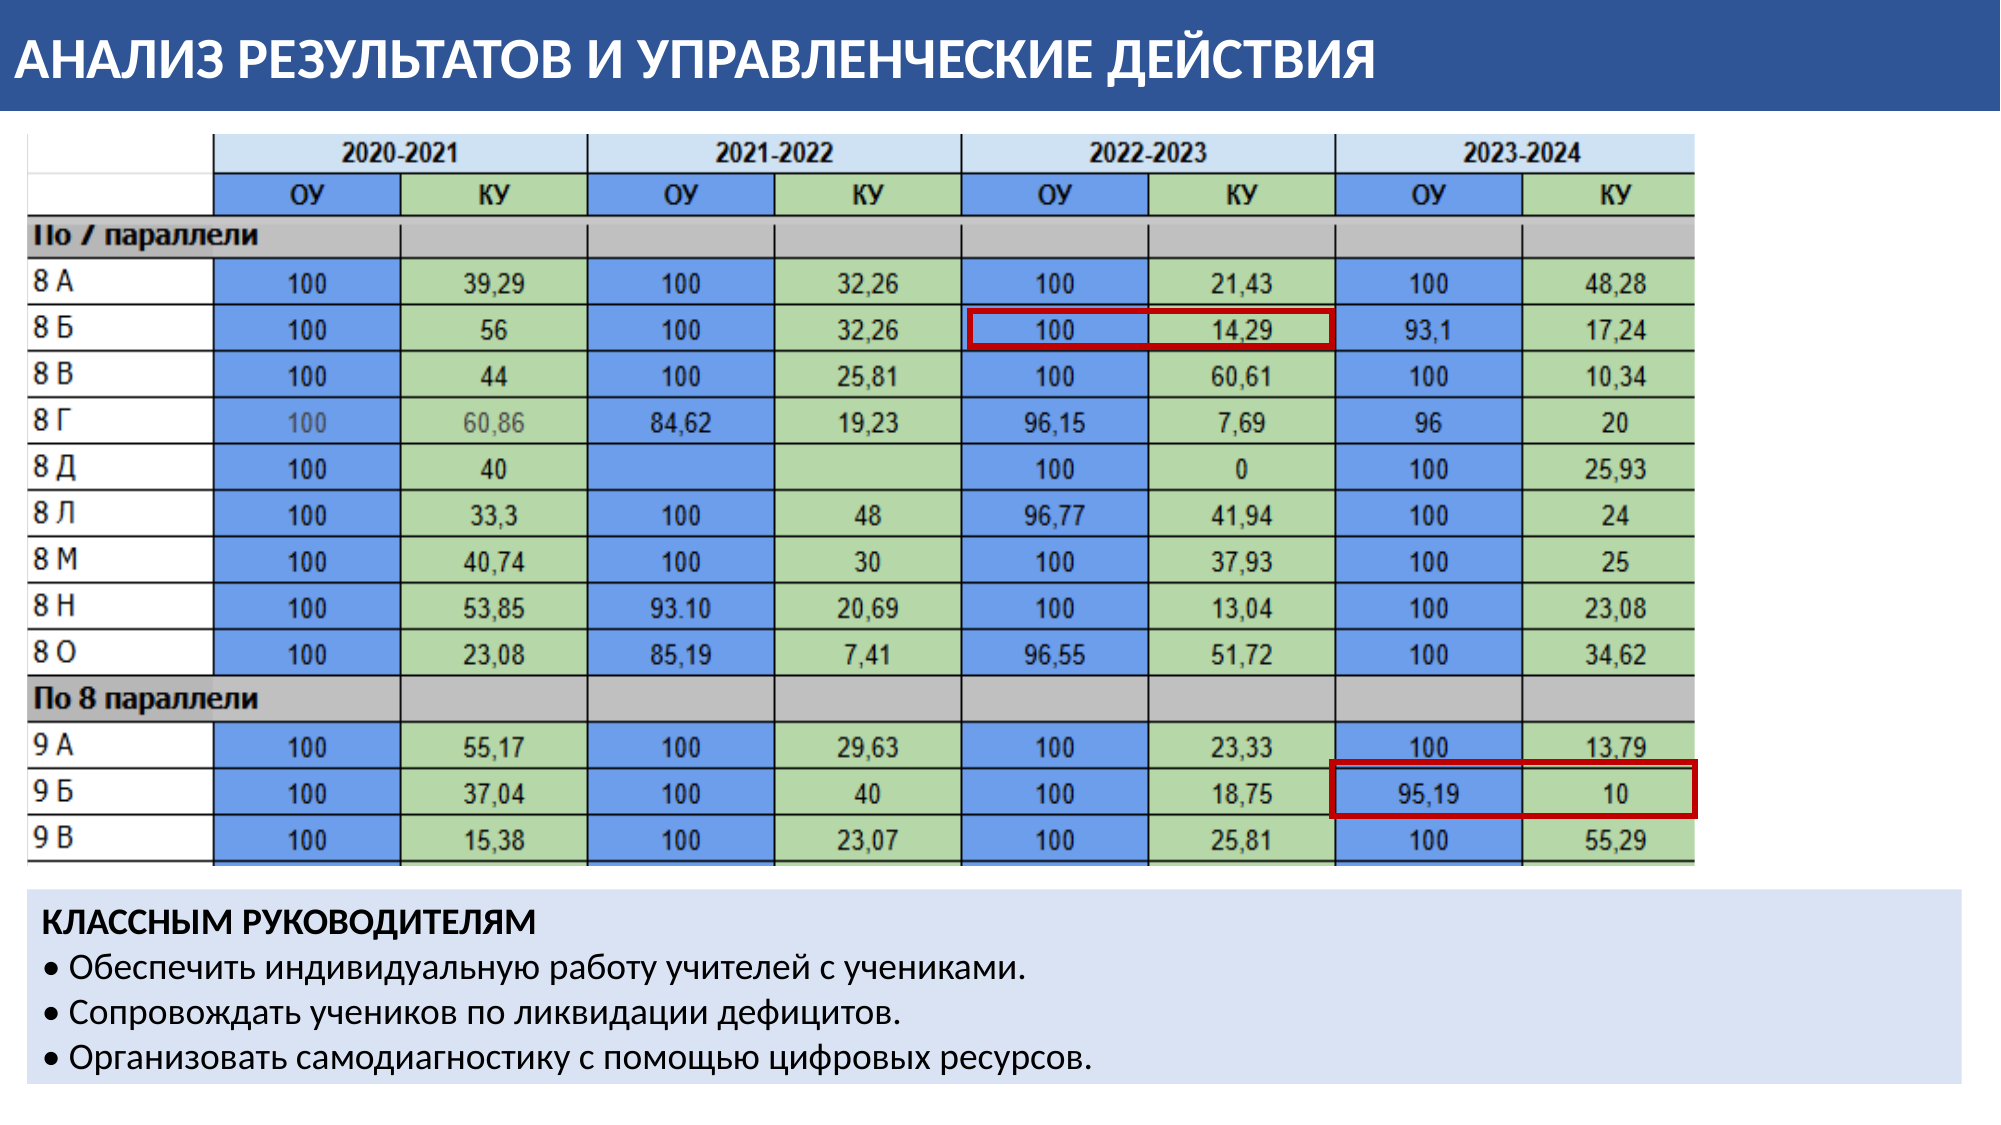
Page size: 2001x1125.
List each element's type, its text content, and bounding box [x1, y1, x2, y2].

picture [27, 134, 1695, 866]
text_box АНАЛИЗ РЕЗУЛЬТАТОВ И УПРАВЛЕНЧЕСКИЕ ДЕЙСТВИЯ [0, 0, 2000, 112]
text_box КЛАССНЫМ РУКОВОДИТЕЛЯМ • Обеспечить индивидуальную работу учителей с учениками. • Сопровождать учеников по ликвидации дефицитов. • Организовать самодиагностику с помощью цифровых ресурсов. [27, 889, 1962, 1084]
